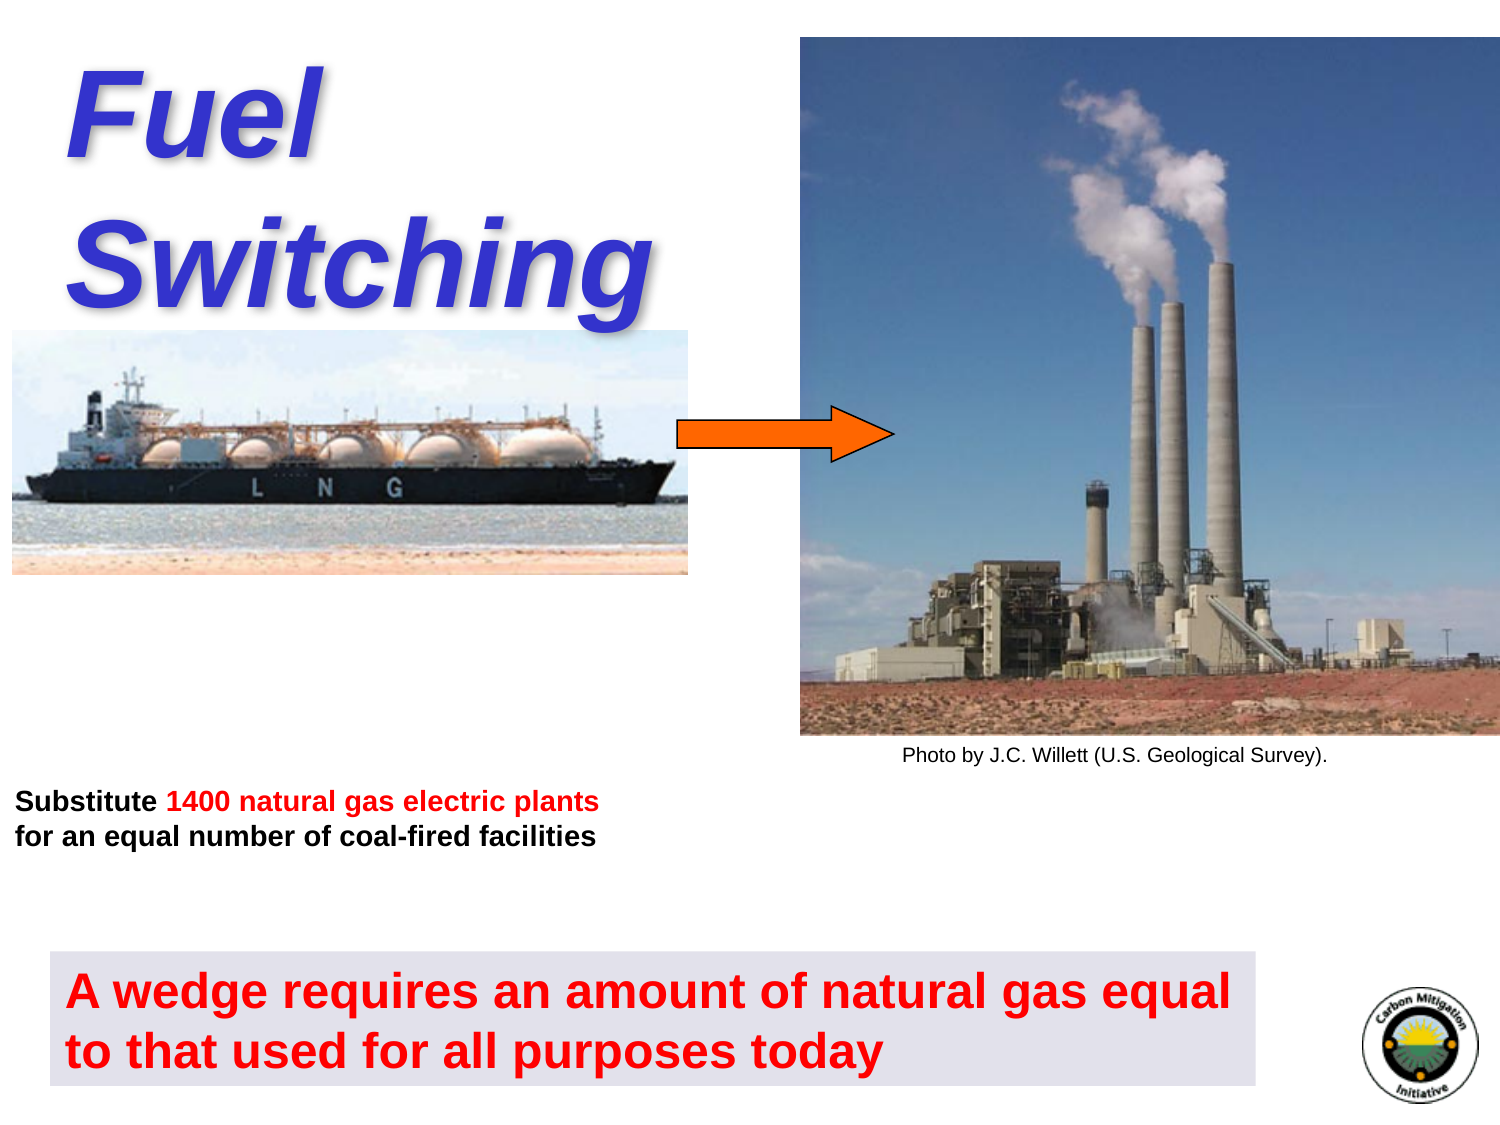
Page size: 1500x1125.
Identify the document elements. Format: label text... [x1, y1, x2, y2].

text_box Fuel Switching [50, 24, 750, 340]
picture [11, 330, 688, 576]
text_box Photo by J.C. Willett (U.S. Geological Survey). [887, 744, 1413, 775]
picture [1362, 987, 1479, 1104]
text_box Substitute 1400 natural gas electric plants for an equal number of coal-fired facilities [0, 774, 630, 860]
text_box A wedge requires an amount of natural gas equal to that used for all purposes today [50, 951, 1256, 1086]
text_box [691, 420, 795, 448]
picture [800, 37, 1500, 736]
